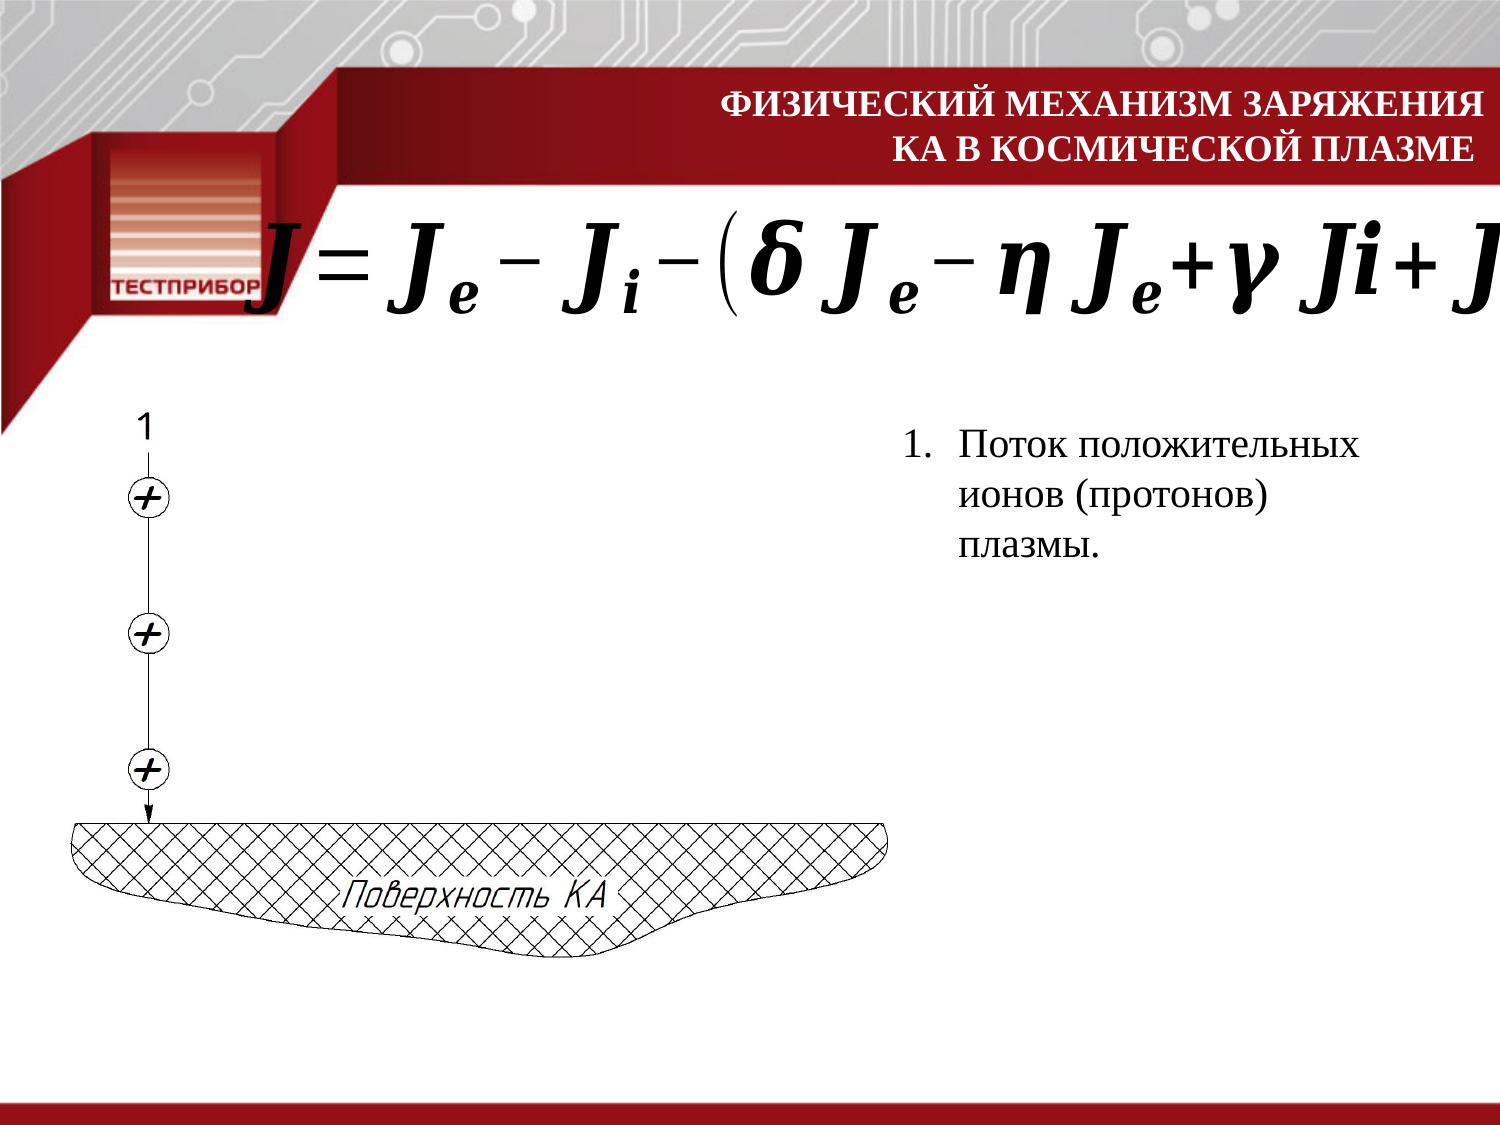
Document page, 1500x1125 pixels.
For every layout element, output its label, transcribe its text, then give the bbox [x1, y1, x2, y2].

picture [0, 0, 1500, 1125]
text_box Поток положительных ионов (протонов) плазмы. [888, 408, 1472, 619]
text_box Физический механизм заряжения КА в космической плазме [650, 71, 1500, 177]
